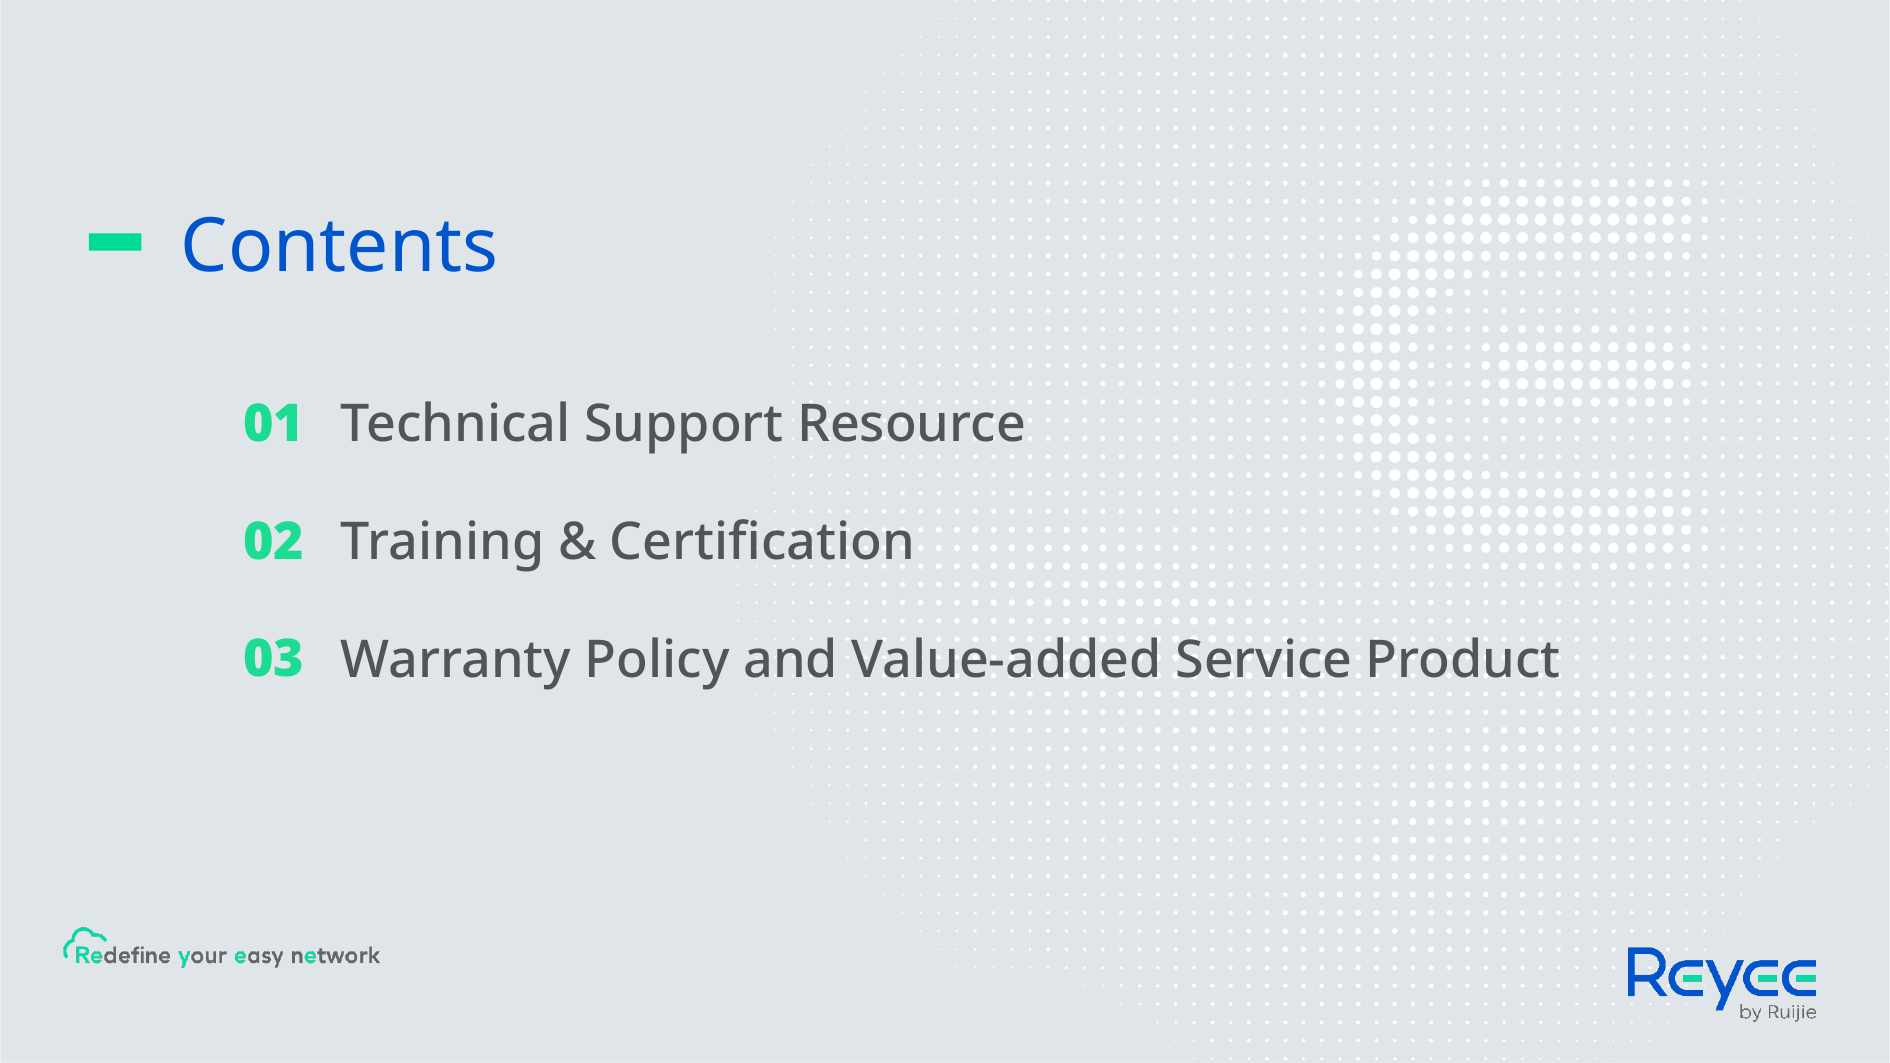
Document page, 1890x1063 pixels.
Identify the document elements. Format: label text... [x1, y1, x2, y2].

list 03 [226, 612, 321, 687]
list Training & Certification [326, 495, 1485, 569]
list Technical Support Resource [326, 377, 1485, 452]
list 02 [226, 495, 321, 569]
picture [0, 0, 1890, 1063]
list Warranty Policy and Value-added Service Product [326, 613, 1689, 687]
list 01 [226, 377, 321, 452]
